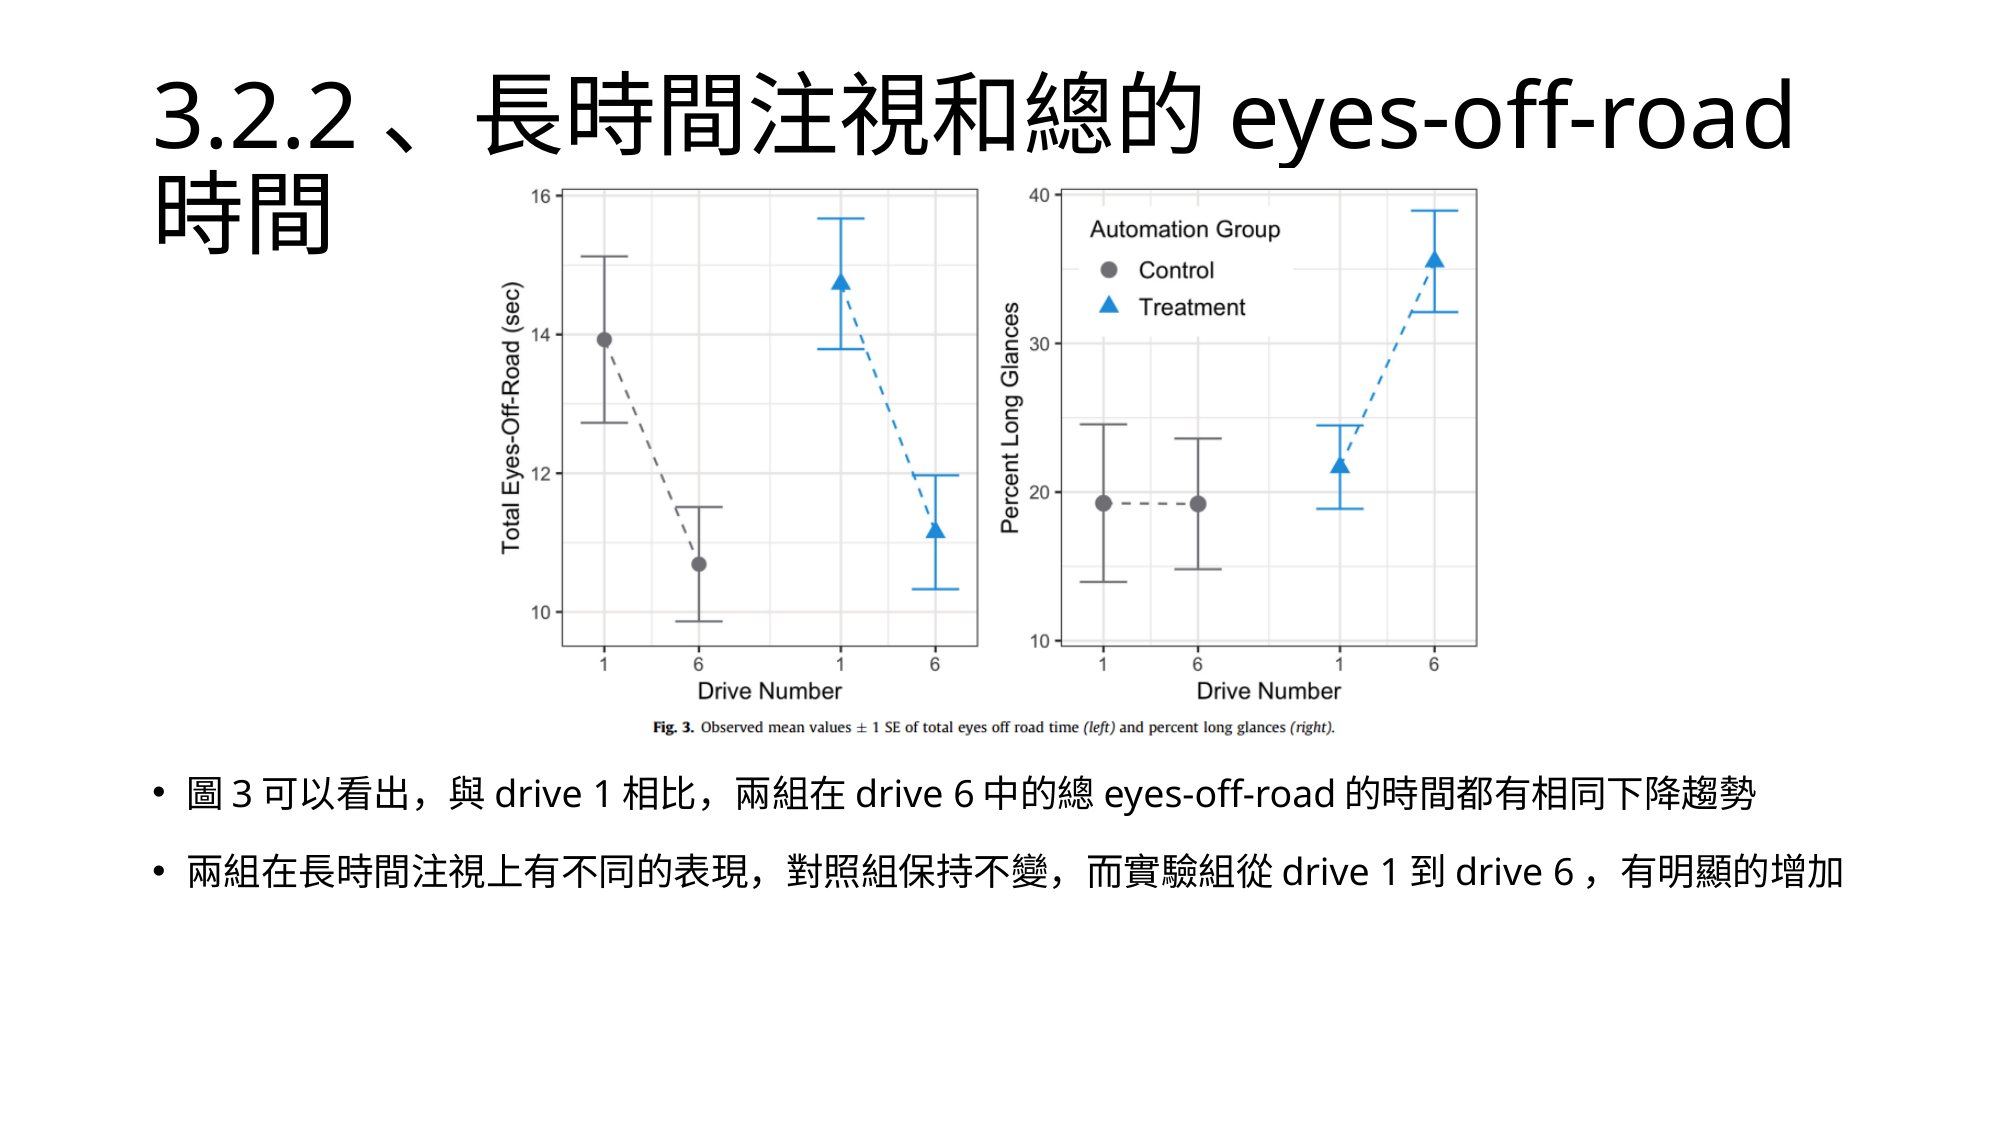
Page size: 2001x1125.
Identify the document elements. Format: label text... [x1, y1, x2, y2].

picture [496, 168, 1504, 740]
title 3.2.2、長時間注視和總的eyes-off-road時間 [137, 59, 1863, 278]
list 圖3可以看出，與drive 1相比，兩組在drive 6中的總eyes-off-road的時間都有相同下降趨勢 兩組在長時間注視上有不同的表現，對照組保持不變，而實驗組從drive 1到drive 6，有明顯的增加 [137, 739, 1863, 1014]
